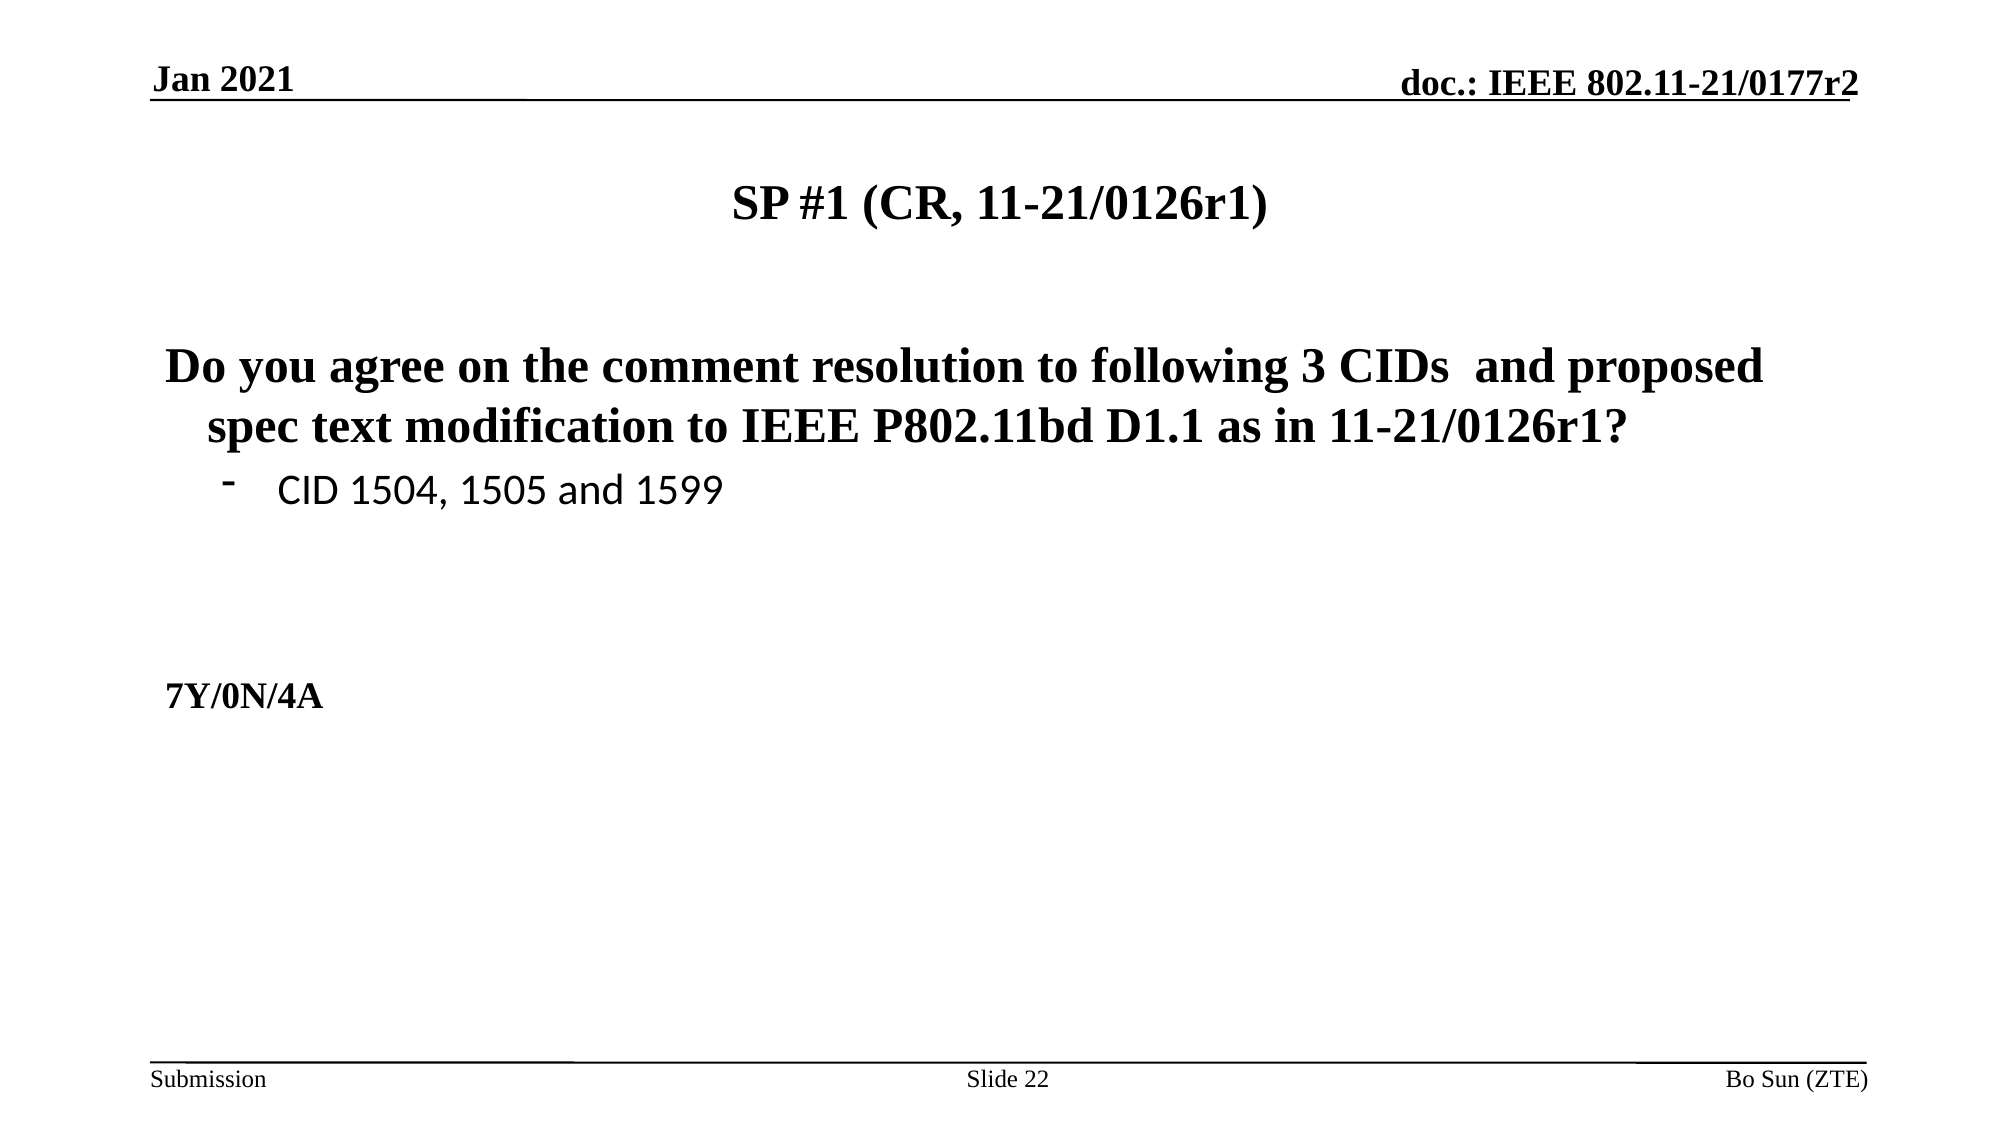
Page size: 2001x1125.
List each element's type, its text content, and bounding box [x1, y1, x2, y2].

slide_number Slide 22 [949, 1061, 1067, 1123]
title SP #1 (CR, 11-21/0126r1) [149, 112, 1850, 288]
list Do you agree on the comment resolution to following 3 CIDs and proposed spec text modification to IEEE P802.11bd D1.1 as in 11-21/0126r1? CID 1504, 1505 and 1599 7Y/0N/4A [149, 324, 1850, 1000]
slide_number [152, 54, 563, 100]
footer Bo Sun (ZTE) [1171, 1061, 1869, 1093]
